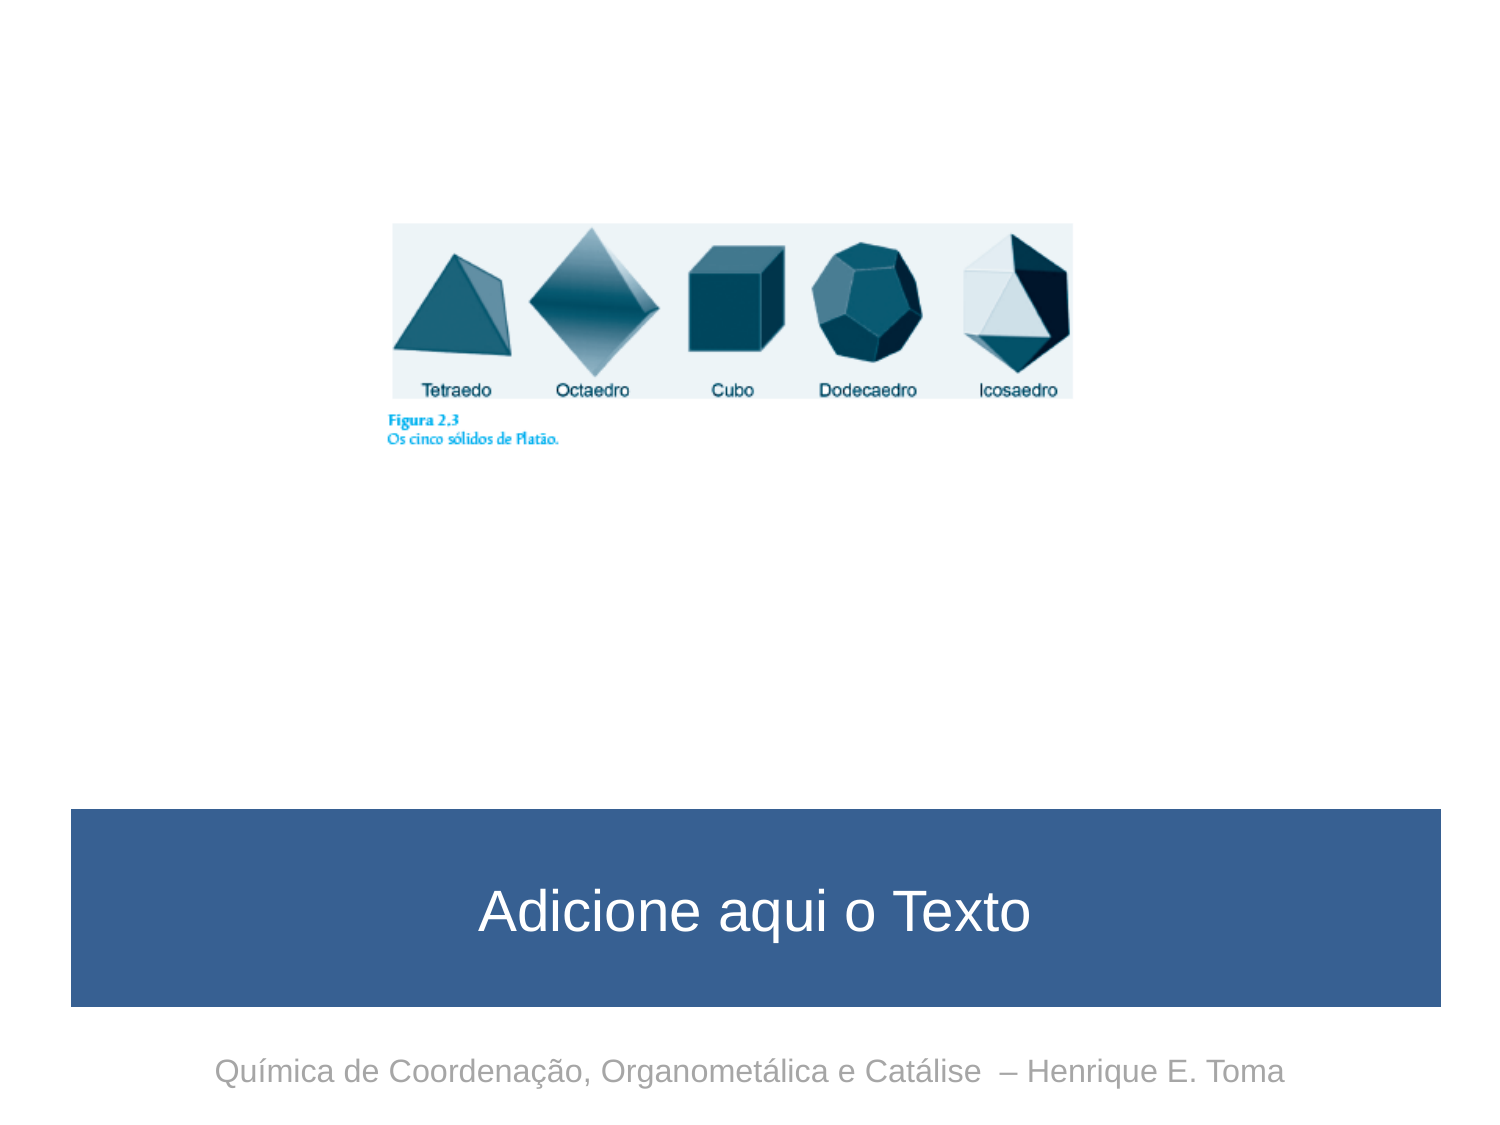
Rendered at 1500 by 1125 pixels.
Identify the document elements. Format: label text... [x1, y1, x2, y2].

picture [359, 207, 1106, 468]
footer Química de Coordenação, Organometálica e Catálise – Henrique E. Toma [0, 1042, 1500, 1103]
text_box Adicione aqui o Texto [70, 808, 1442, 1008]
